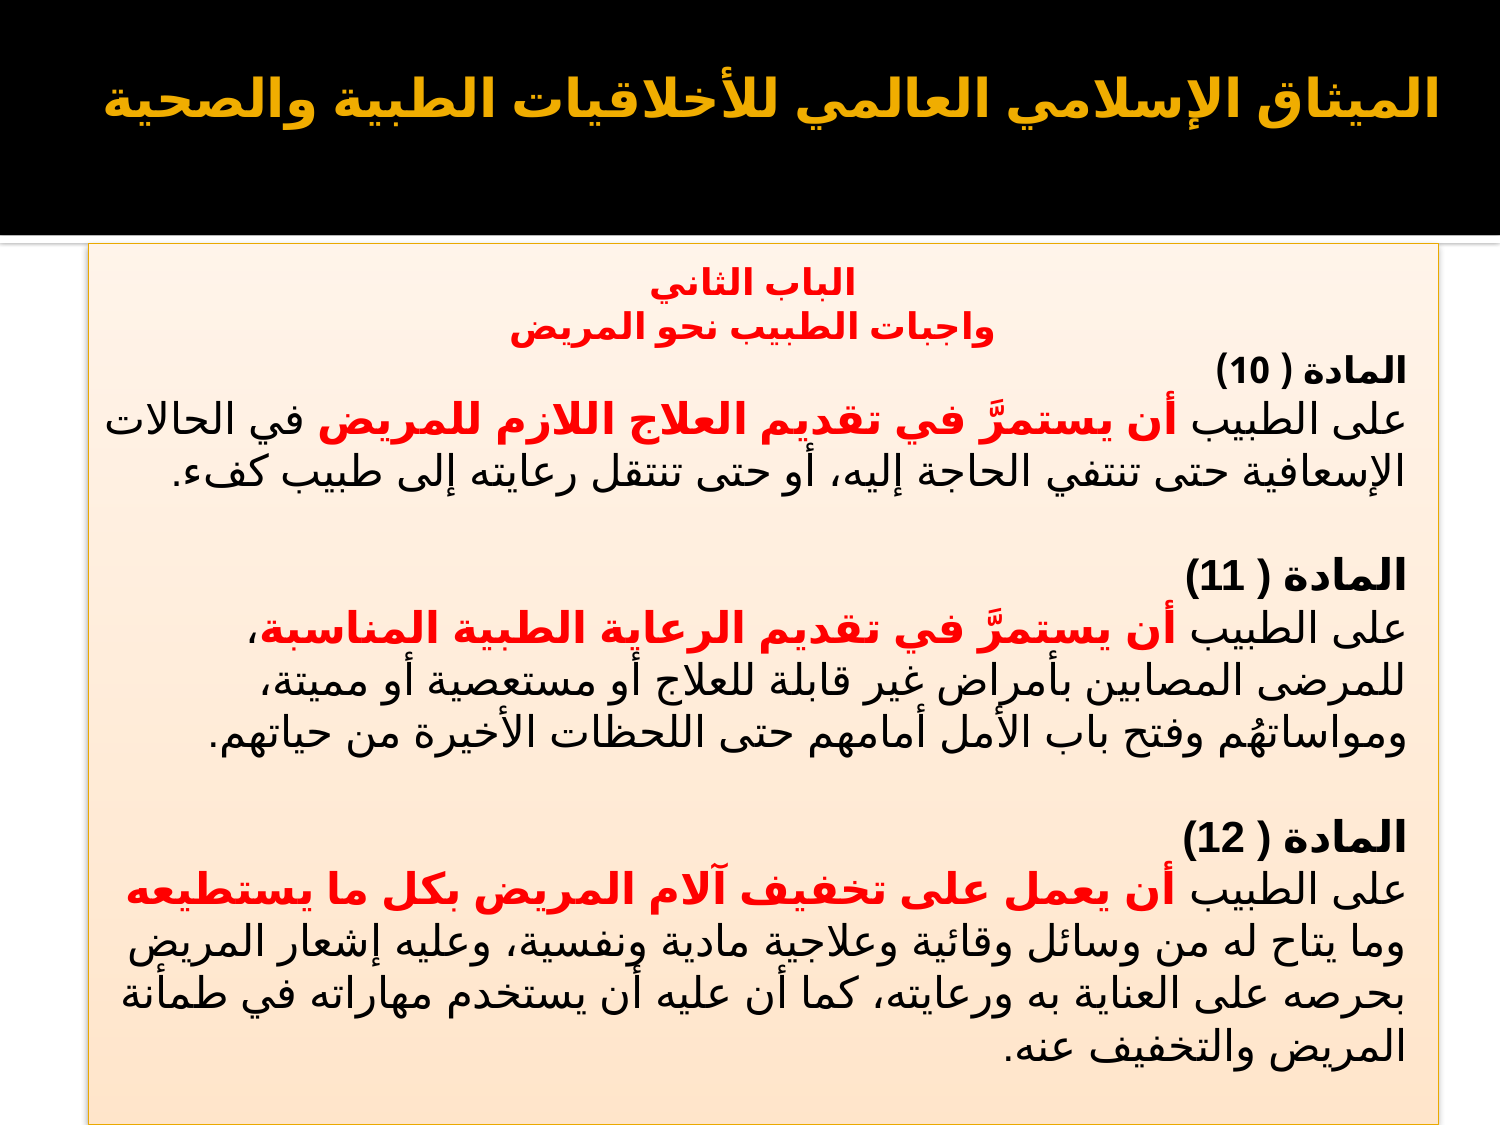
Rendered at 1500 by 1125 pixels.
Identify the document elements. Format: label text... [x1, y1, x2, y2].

title الميثاق الإسلامي العالمي للأخلاقيات الطبية والصحية [75, 25, 1463, 231]
list الباب الثاني واجبات الطبيب نحو المريض المادة ( 10) على الطبيب أن يستمرَّ في تقديم العلاج اللازم للمريض في الحالات الإسعافية حتى تنتفي الحاجة إليه، أو حتى تنتقل رعايته إلى طبيب كفء. المادة ( 11) على الطبيب أن يستمرَّ في تقديم الرعاية الطبية المناسبة، للمرضى المصابين بأمراض غير قابلة للعلاج أو مستعصية أو مميتة، ومواساتهُم وفتح باب الأمل أمامهم حتى اللحظات الأخيرة من حياتهم. المادة ( 12) على الطبيب أن يعمل على تخفيف آلام المريض بكل ما يستطيعه وما يتاح له من وسائل وقائية وعلاجية مادية ونفسية، وعليه إشعار المريض بحرصه على العناية به ورعايته، كما أن عليه أن يستخدم مهاراته في طمأنة المريض والتخفيف عنه. [88, 243, 1439, 1125]
